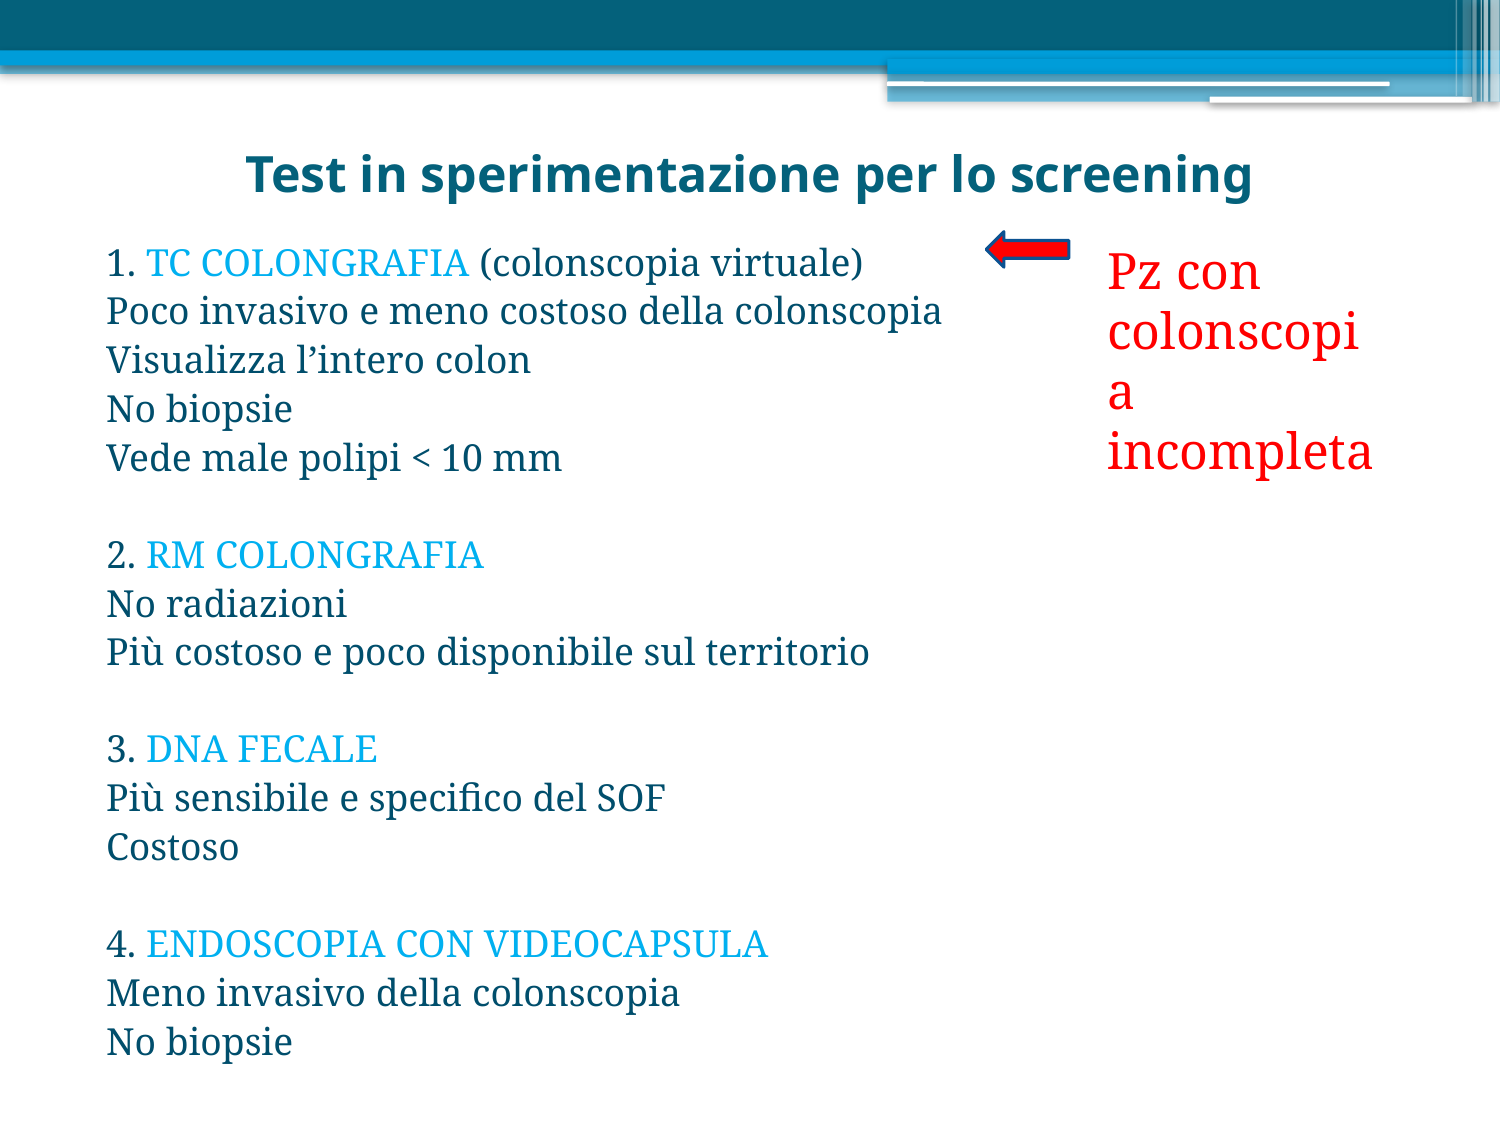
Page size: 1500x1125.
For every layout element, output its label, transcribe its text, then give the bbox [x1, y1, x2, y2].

text_box [985, 230, 1071, 269]
list 1. TC COLONGRAFIA (colonscopia virtuale) Poco invasivo e meno costoso della colonscopia Visualizza l’intero colon No biopsie Vede male polipi < 10 mm 2. RM COLONGRAFIA No radiazioni Più costoso e poco disponibile sul territorio 3. DNA FECALE Più sensibile e specifico del SOF Costoso 4. ENDOSCOPIA CON VIDEOCAPSULA Meno invasivo della colonscopia No biopsie [75, 231, 1425, 1079]
text_box Pz con colonscopia incompleta [1092, 231, 1400, 487]
title Test in sperimentazione per lo screening [75, 101, 1425, 231]
